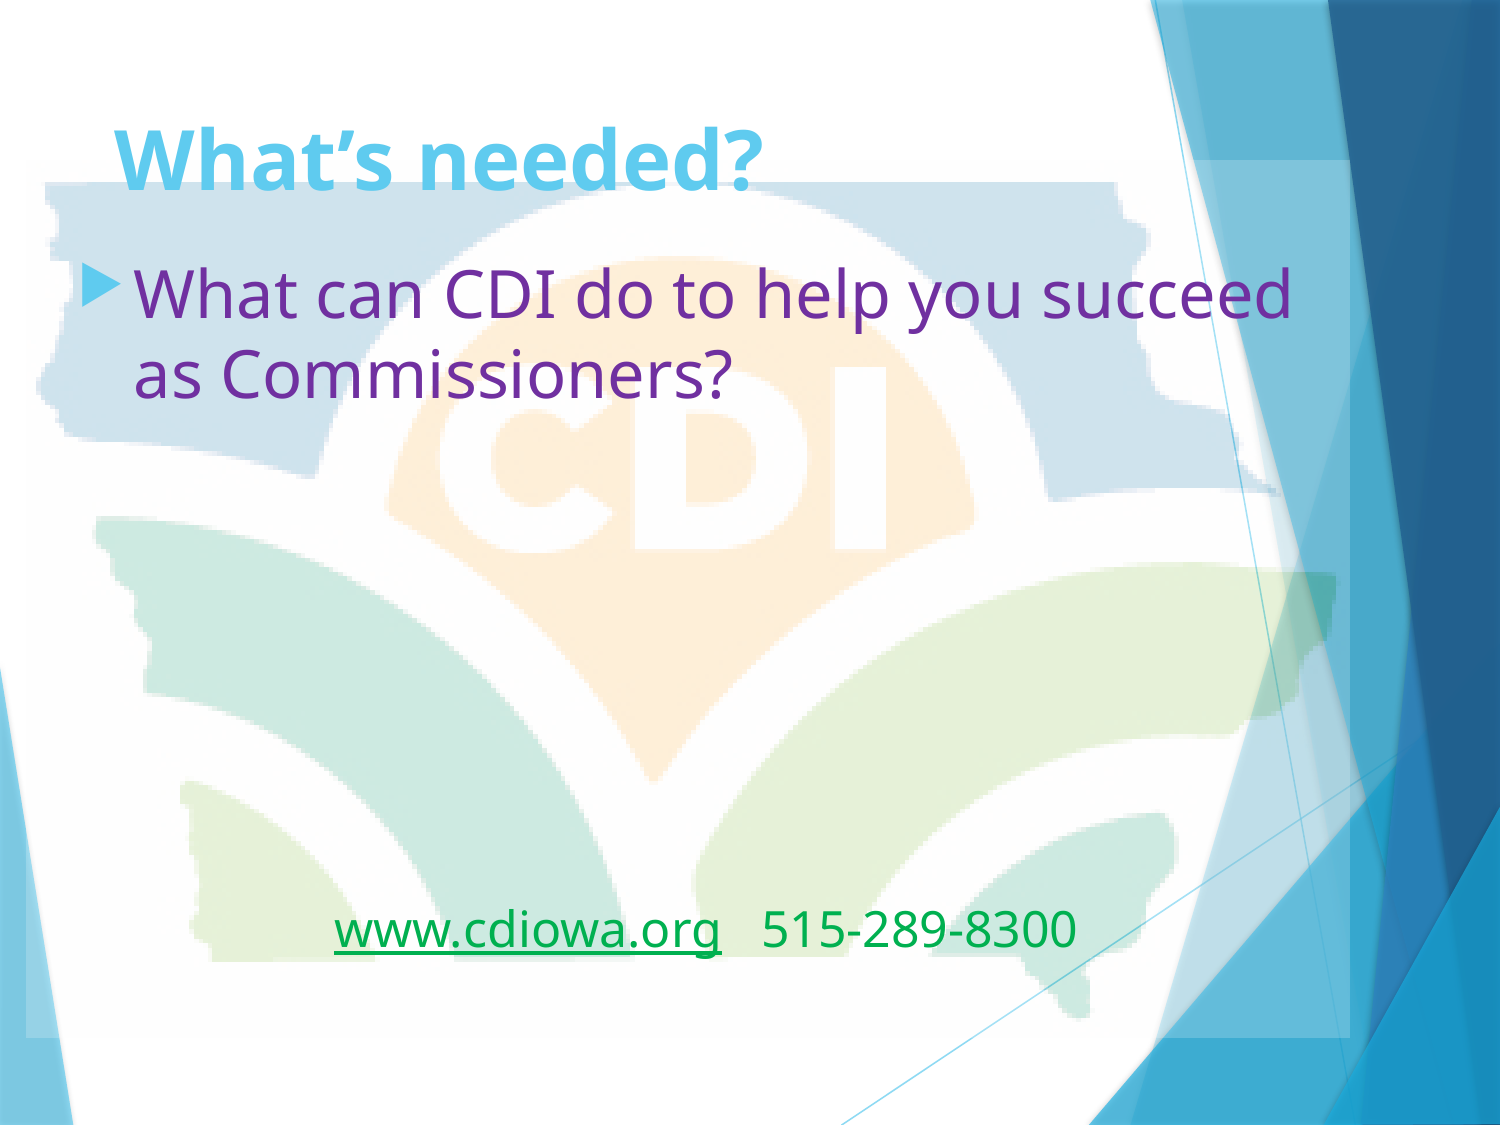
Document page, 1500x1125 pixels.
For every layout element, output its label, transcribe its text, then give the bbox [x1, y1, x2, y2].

title What’s needed? [99, 99, 1142, 158]
picture [26, 159, 1351, 1038]
